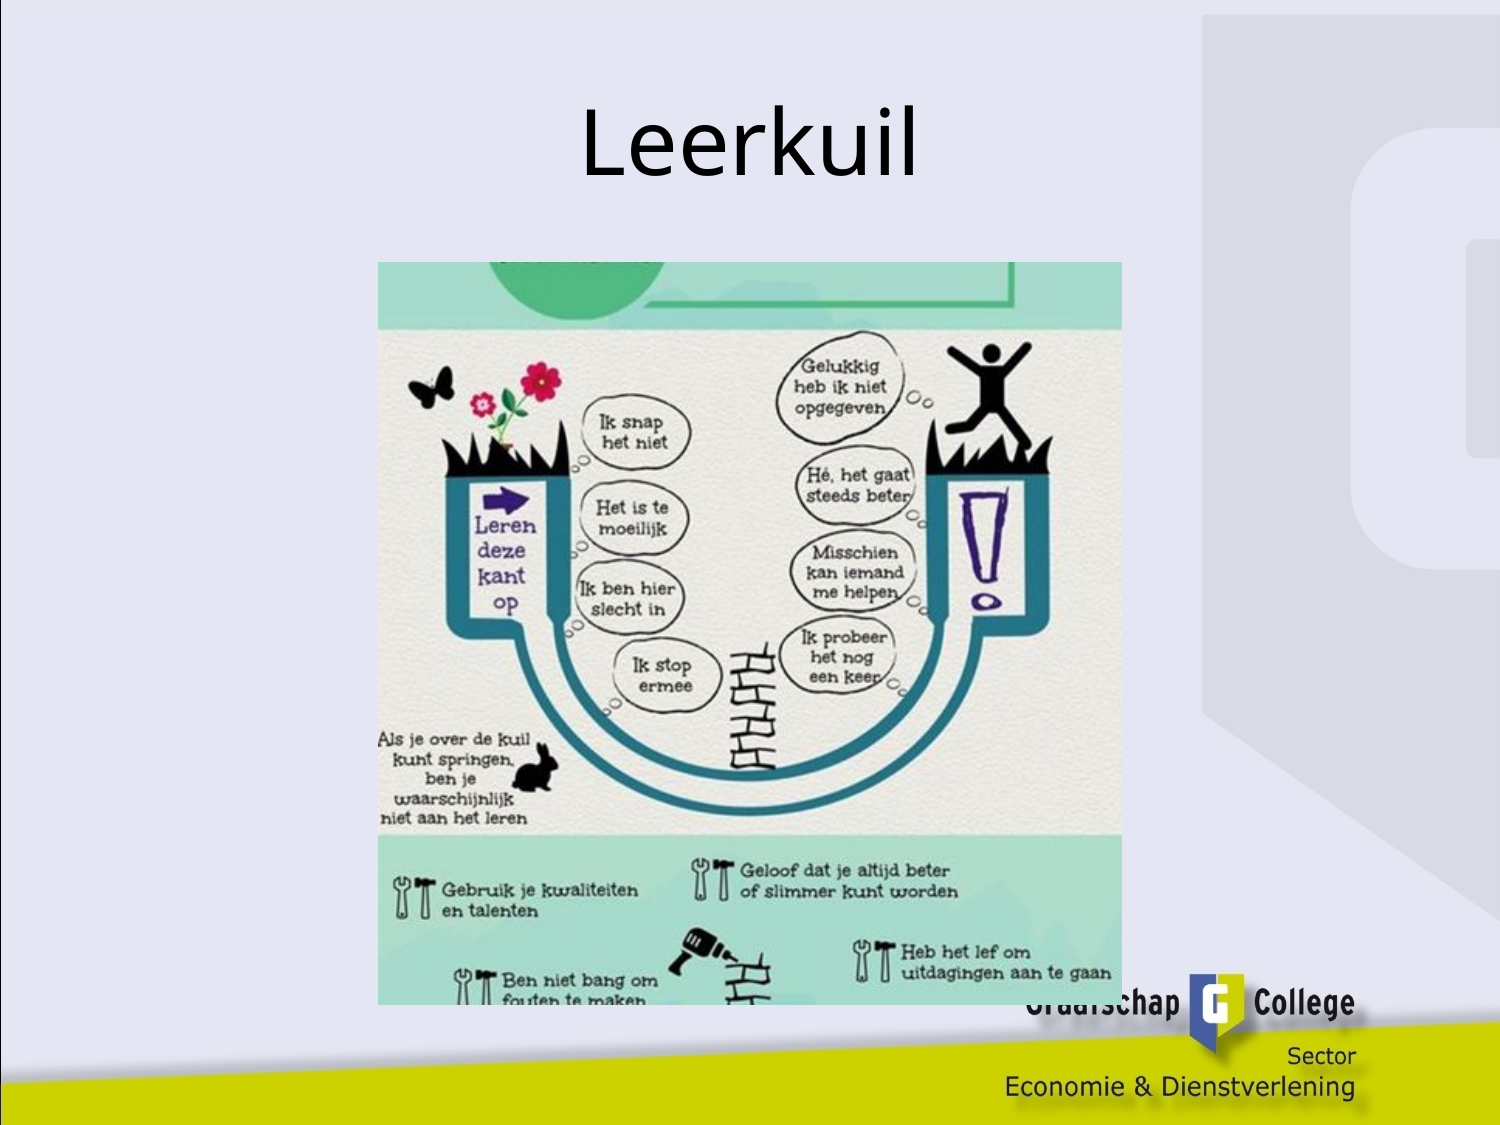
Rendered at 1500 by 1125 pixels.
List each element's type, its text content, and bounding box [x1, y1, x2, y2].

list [378, 262, 1122, 1006]
picture [0, 0, 1500, 1125]
title Leerkuil [74, 44, 1426, 233]
